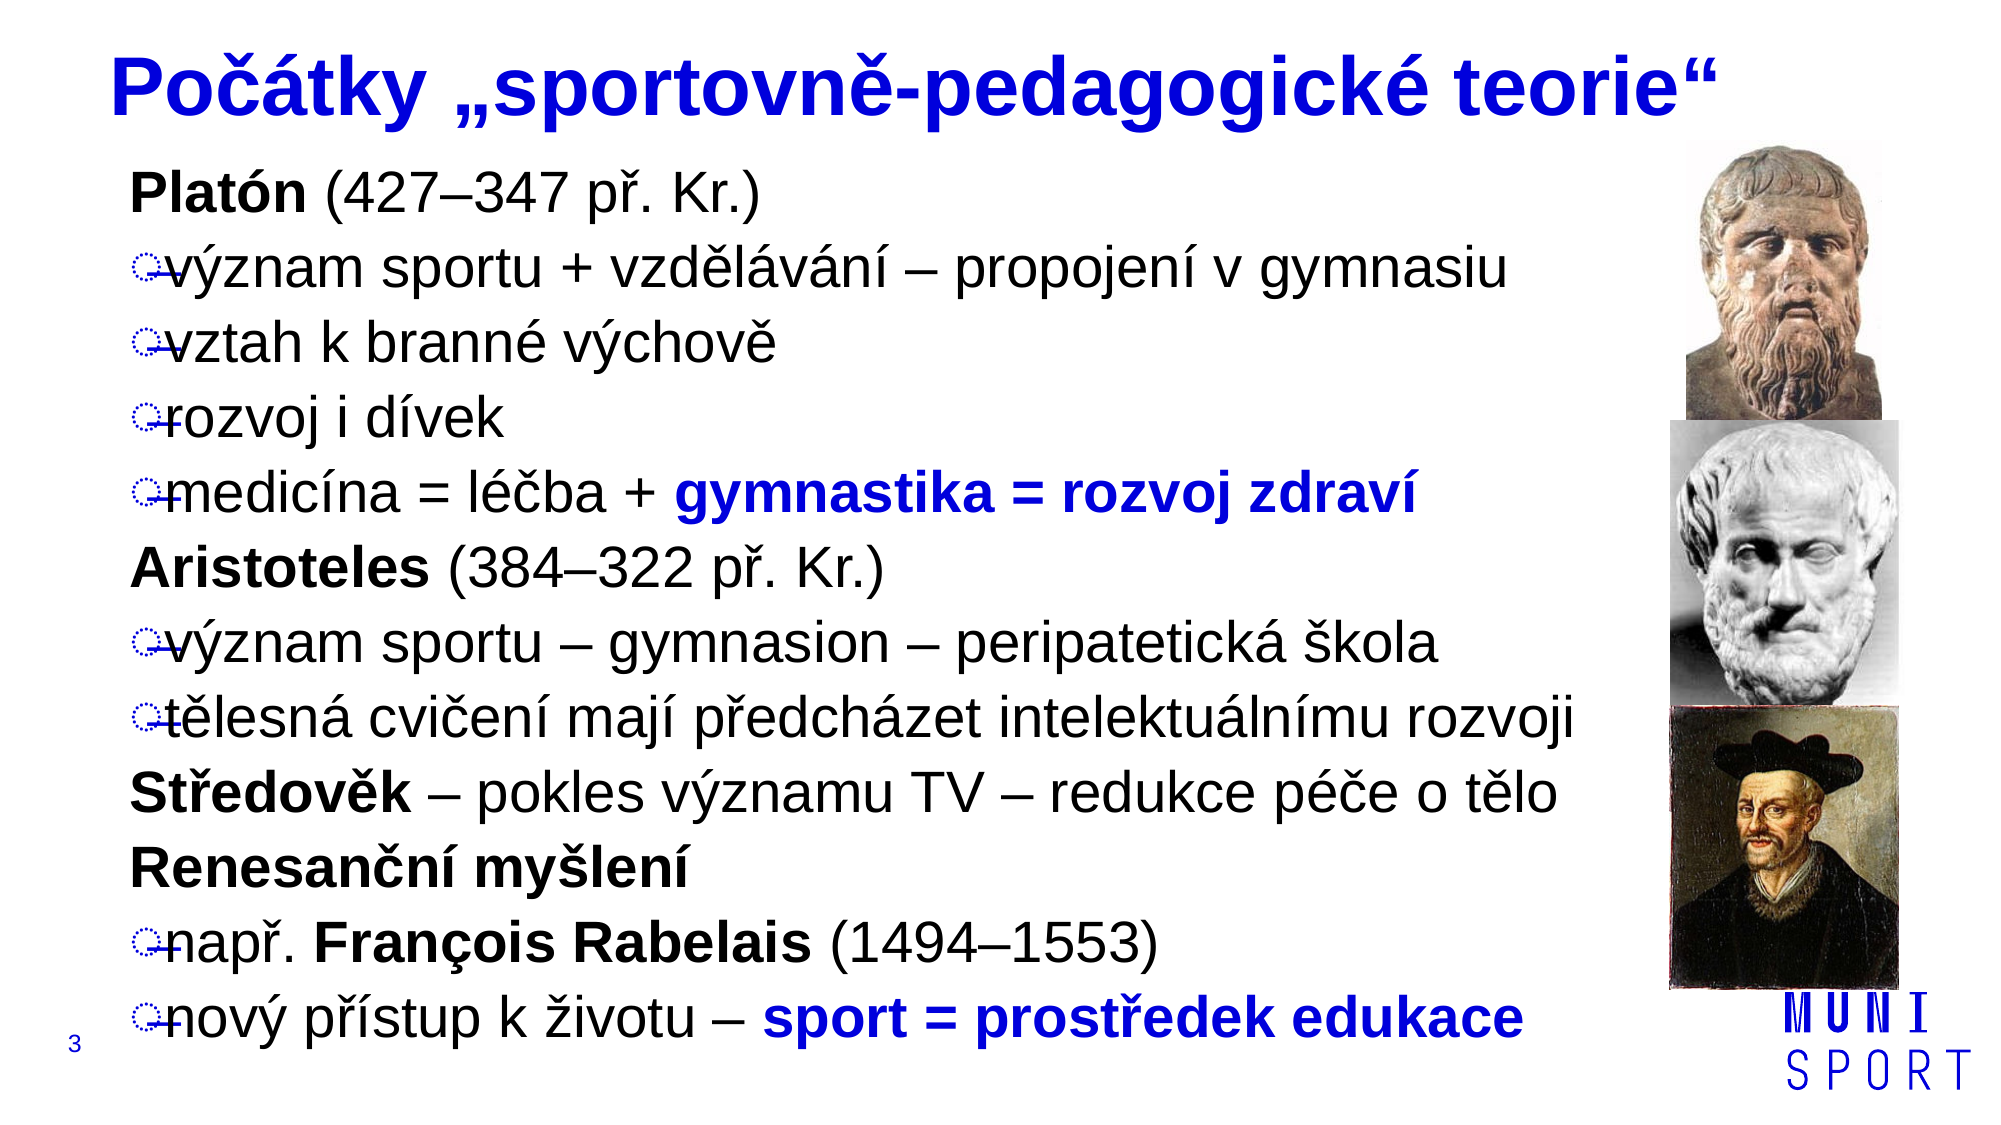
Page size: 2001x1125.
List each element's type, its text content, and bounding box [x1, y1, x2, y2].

picture [1669, 140, 1918, 990]
list Platón (427–347 př. Kr.) význam sportu + vzdělávání – propojení v gymnasiu vztah k branné výchově rozvoj i dívek medicína = léčba + gymnastika = rozvoj zdraví Aristoteles (384–322 př. Kr.) význam sportu – gymnasion – peripatetická škola tělesná cvičení mají předcházet intelektuálnímu rozvoji Středověk – pokles významu TV – redukce péče o tělo Renesanční myšlení např. François Rabelais (1494–1553) nový přístup k životu – sport = prostředek edukace [118, 149, 1883, 1046]
title Počátky „sportovně-pedagogické teorie“ [109, 48, 1874, 123]
slide_number 3 [67, 1021, 110, 1063]
